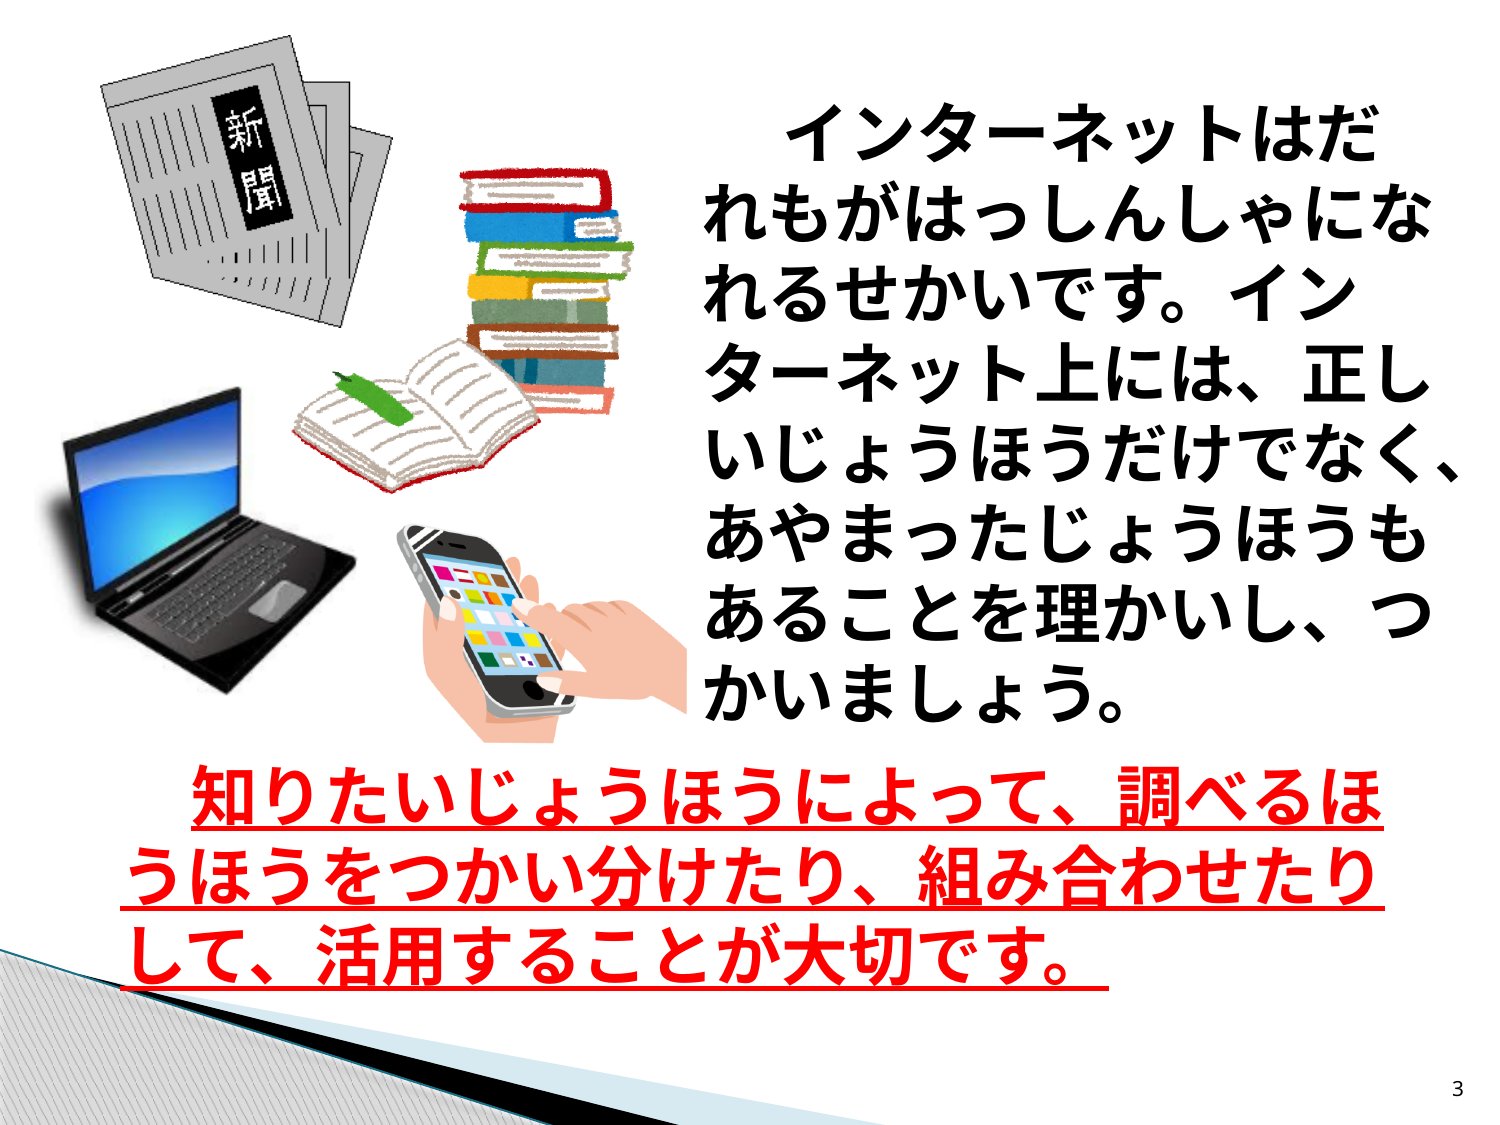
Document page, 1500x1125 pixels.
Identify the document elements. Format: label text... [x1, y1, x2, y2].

text_box 知りたいじょうほうによって、調べるほうほうをつかい分けたり、組み合わせたりして、活用することが大切です。 [105, 746, 1441, 1002]
picture [392, 518, 689, 744]
picture [33, 35, 639, 703]
text_box インターネットはだれもがはっしんしゃになれるせかいです。インターネット上には、正しいじょうほうだけでなく、あやまったじょうほうもあることを理かいし、つかいましょう。 [686, 84, 1464, 739]
slide_number 3 [1418, 1051, 1479, 1112]
